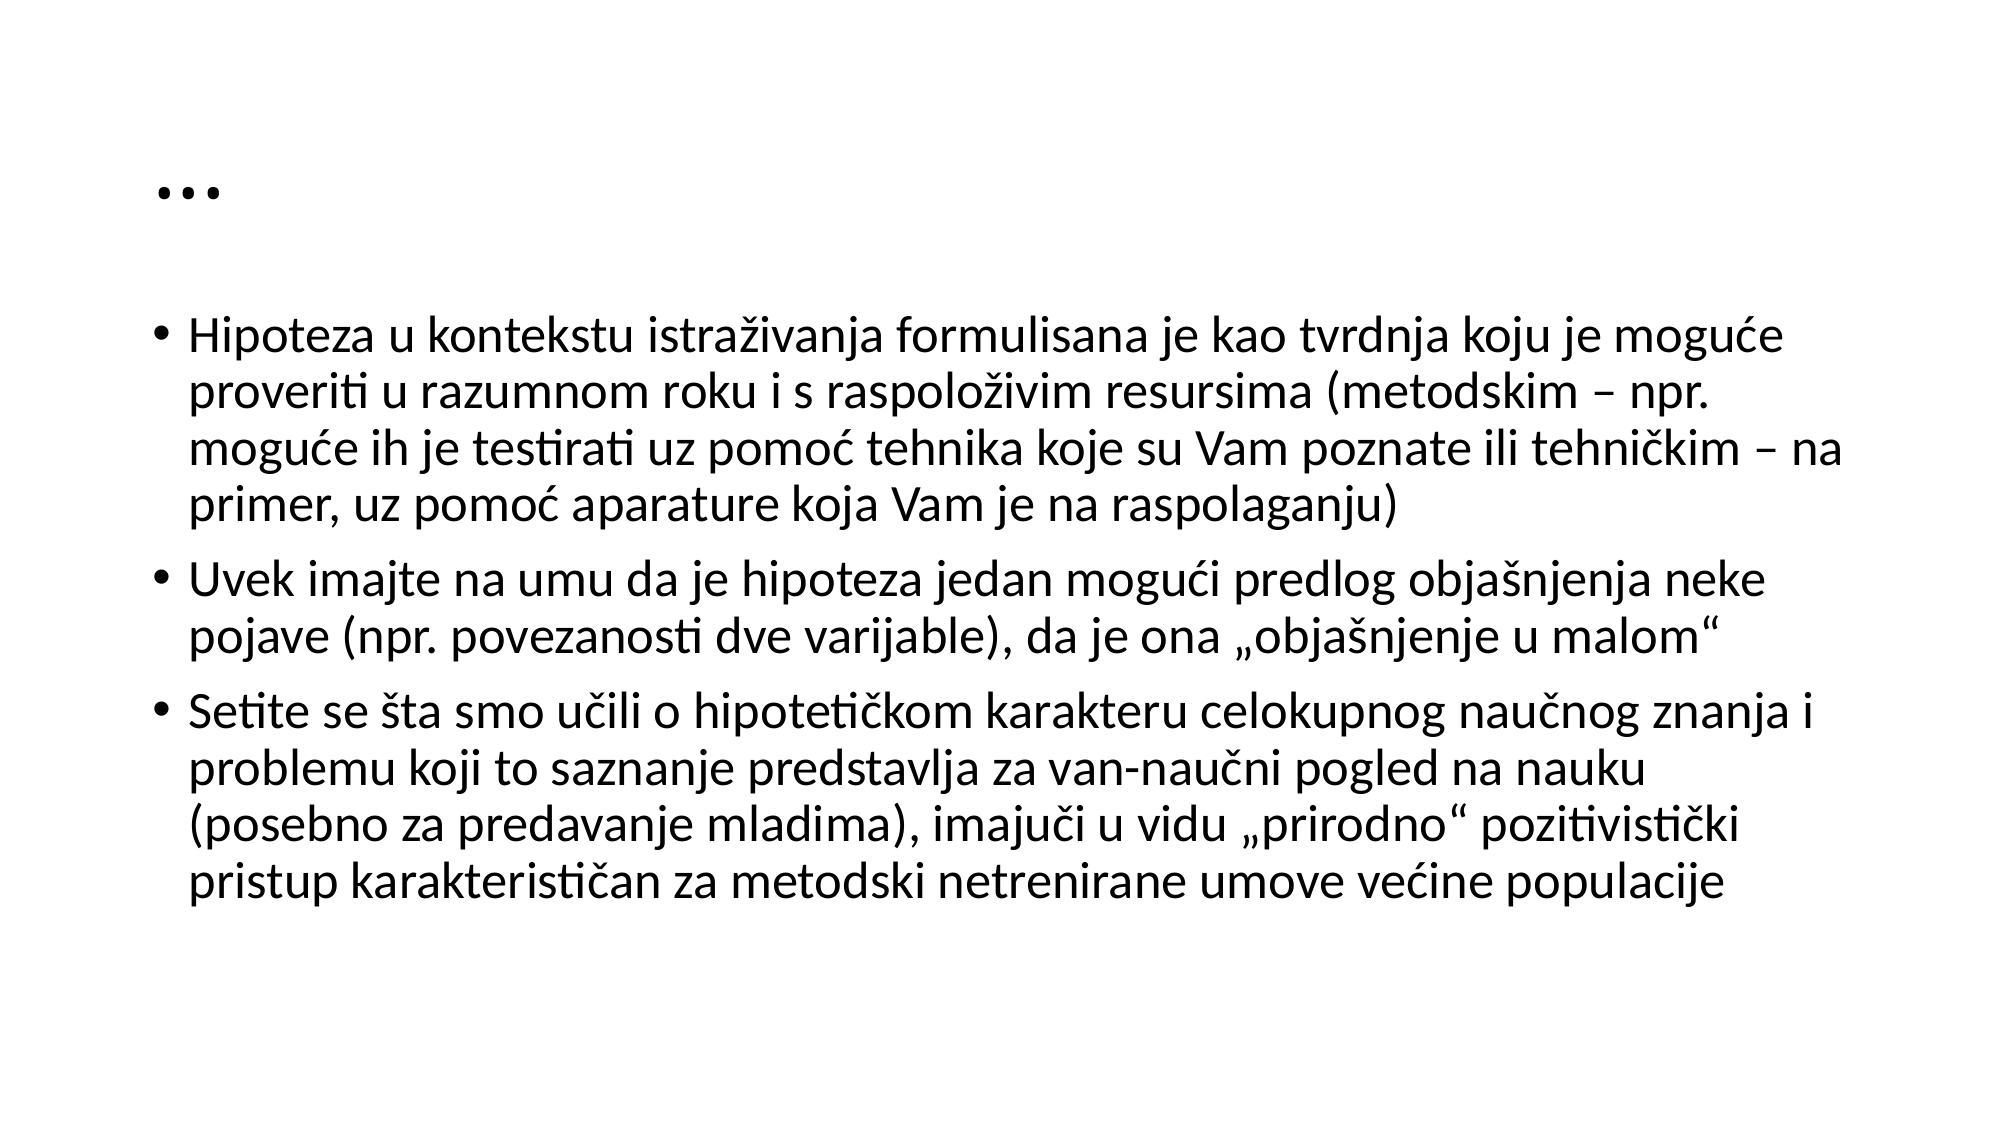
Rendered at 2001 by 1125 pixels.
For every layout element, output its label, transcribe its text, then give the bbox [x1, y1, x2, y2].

list Hipoteza u kontekstu istraživanja formulisana je kao tvrdnja koju je moguće proveriti u razumnom roku i s raspoloživim resursima (metodskim – npr. moguće ih je testirati uz pomoć tehnika koje su Vam poznate ili tehničkim – na primer, uz pomoć aparature koja Vam je na raspolaganju) Uvek imajte na umu da je hipoteza jedan mogući predlog objašnjenja neke pojave (npr. povezanosti dve varijable), da je ona „objašnjenje u malom“ Setite se šta smo učili o hipotetičkom karakteru celokupnog naučnog znanja i problemu koji to saznanje predstavlja za van-naučni pogled na nauku (posebno za predavanje mladima), imajuči u vidu „prirodno“ pozitivistički pristup karakterističan za metodski netrenirane umove većine populacije [137, 299, 1863, 1014]
title ... [137, 59, 1863, 278]
